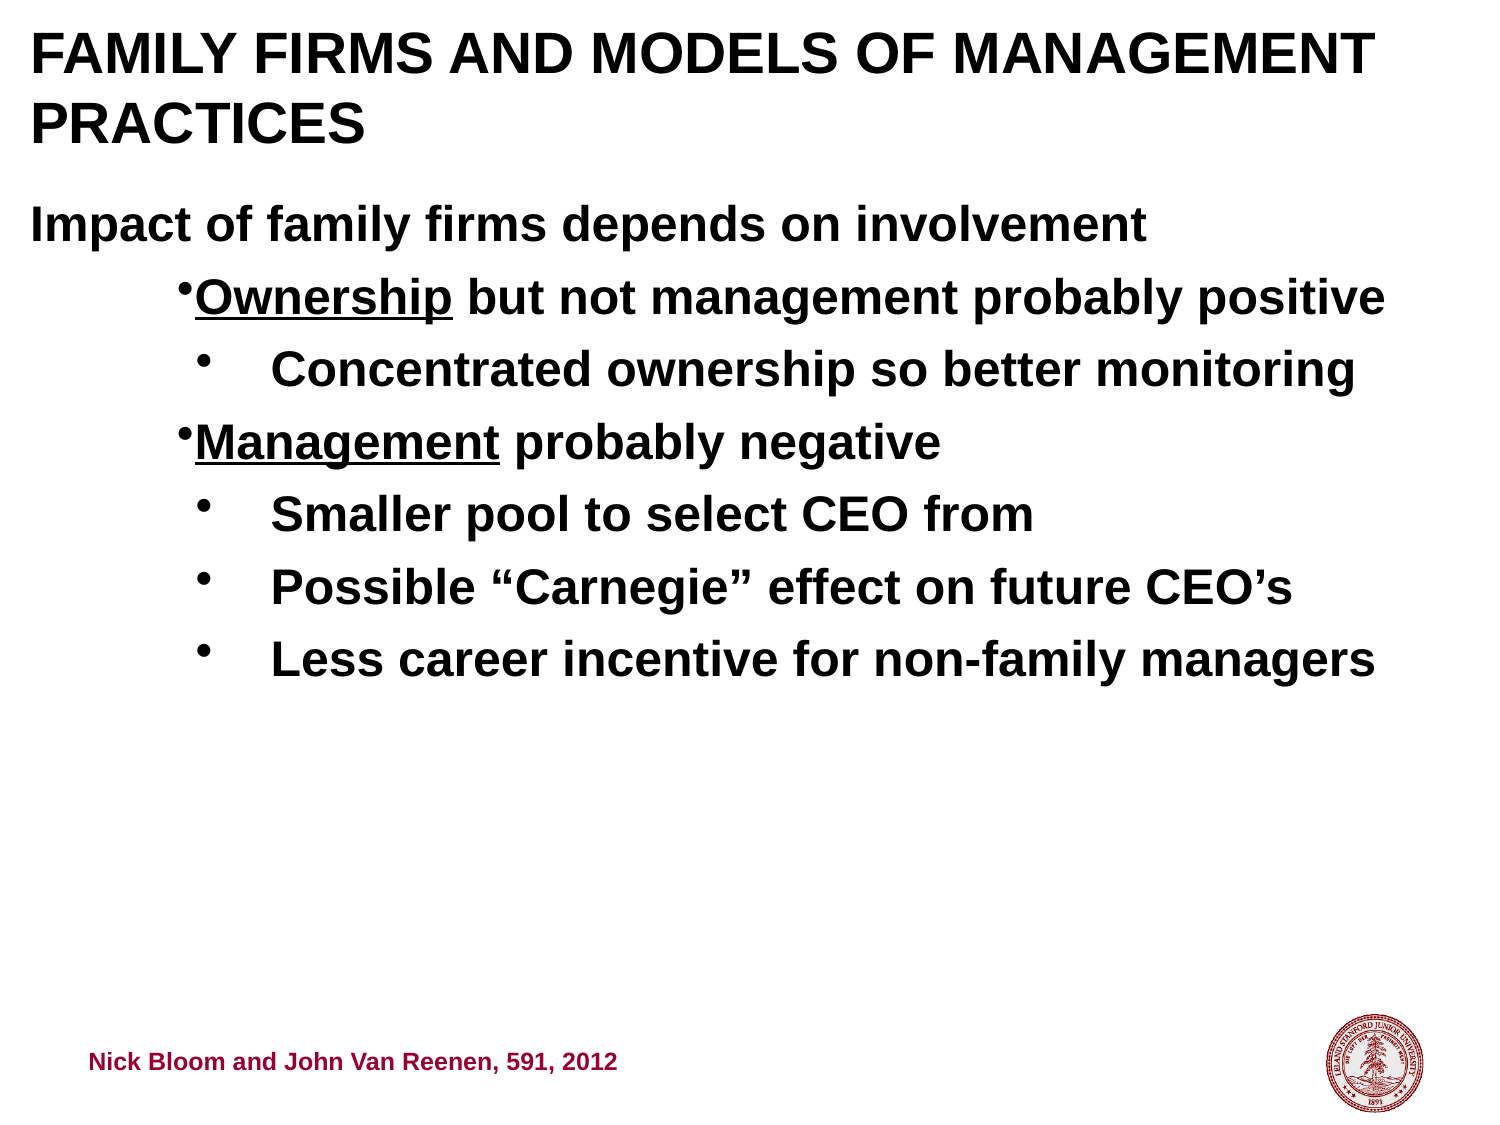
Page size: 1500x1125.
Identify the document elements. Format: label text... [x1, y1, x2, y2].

text_box Impact of family firms depends on involvement Ownership but not management probably positive Concentrated ownership so better monitoring Management probably negative Smaller pool to select CEO from Possible “Carnegie” effect on future CEO’s Less career incentive for non-family managers [30, 184, 1500, 522]
text_box FAMILY FIRMS AND MODELS OF MANAGEMENT PRACTICES [30, 86, 1490, 163]
picture [1325, 1013, 1424, 1113]
text_box FAMILY FIRMS AND MODELS OF MANAGEMENT PRACTICES [30, 7, 1490, 85]
text_box Impact of family firms depends on involvement Ownership but not management probably positive Concentrated ownership so better monitoring Management probably negative Smaller pool to select CEO from Possible “Carnegie” effect on future CEO’s Less career incentive for non-family managers [30, 523, 1500, 767]
